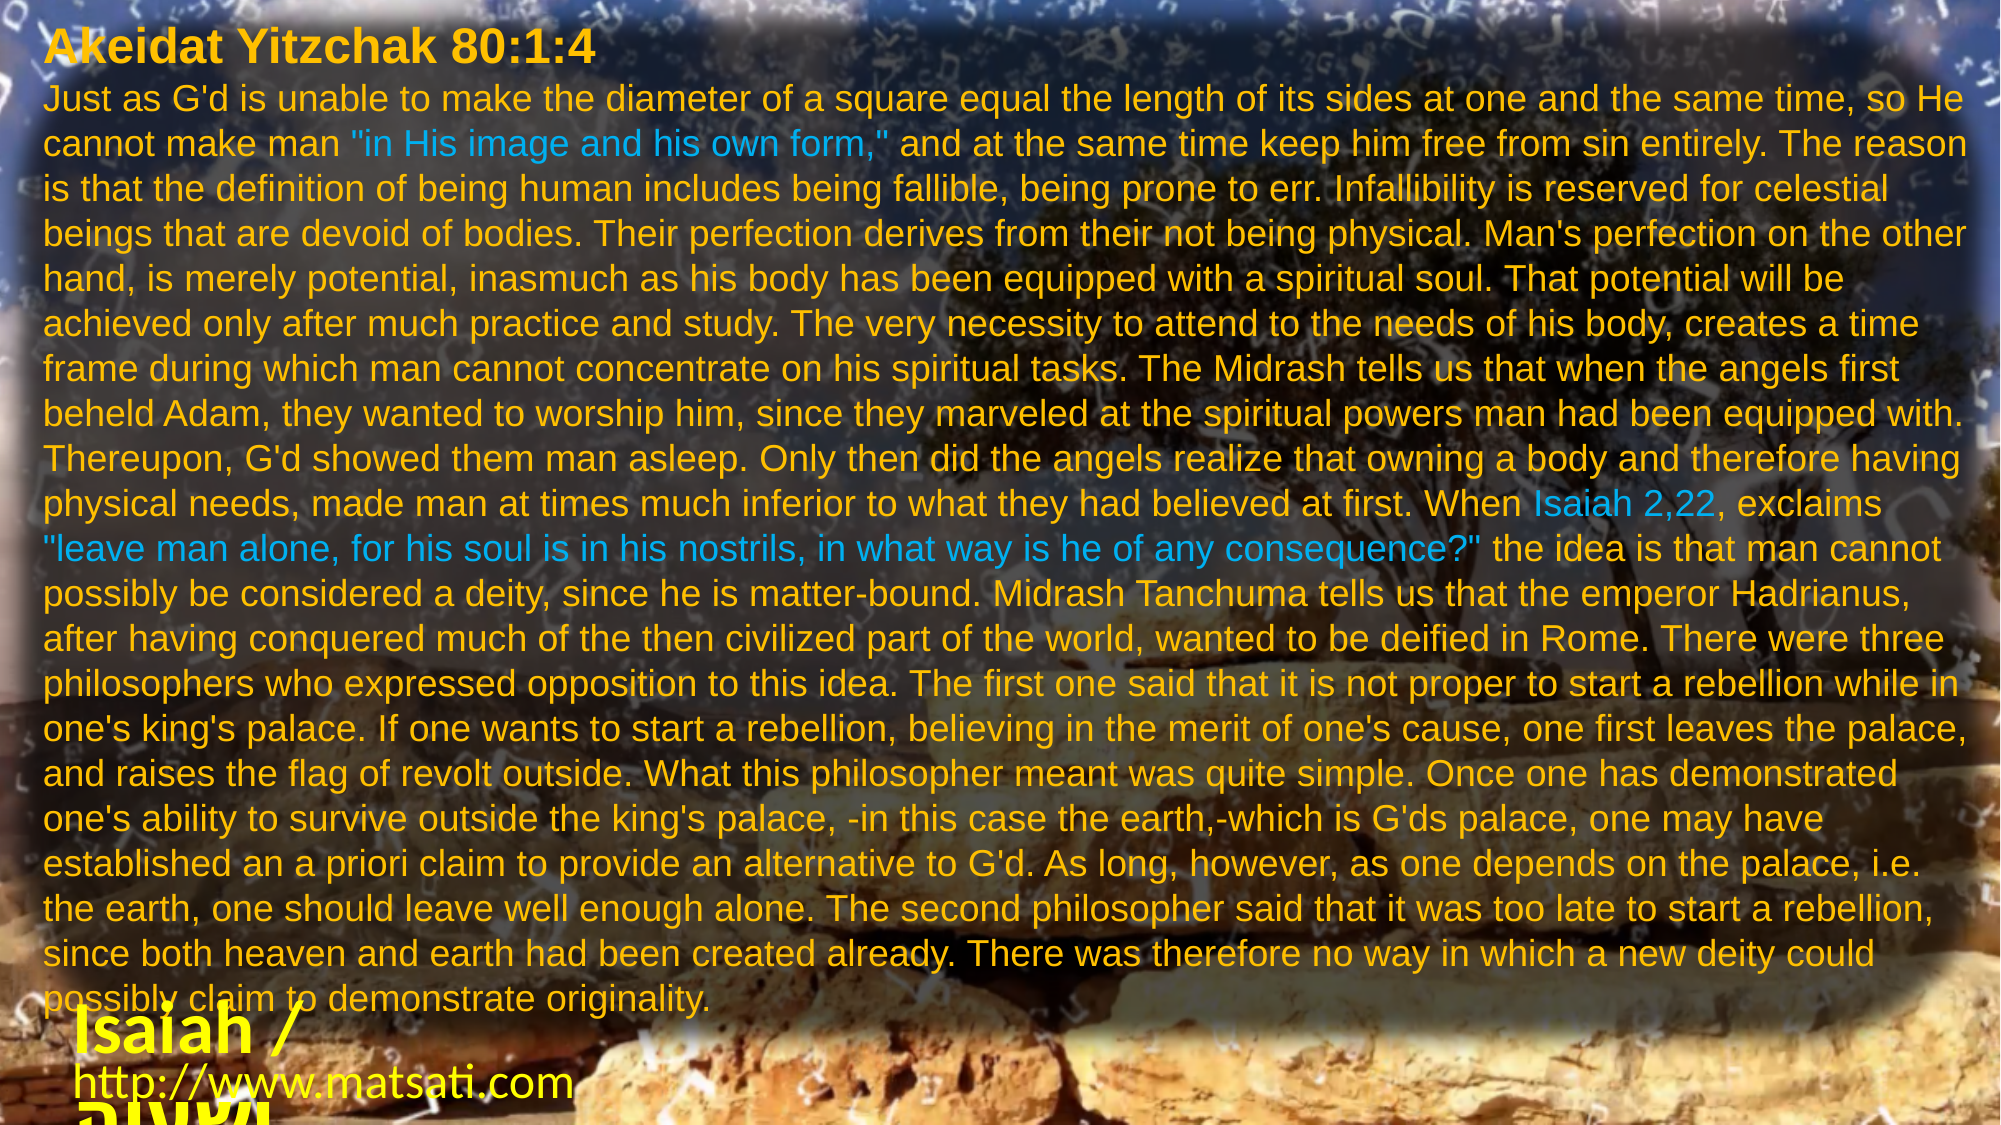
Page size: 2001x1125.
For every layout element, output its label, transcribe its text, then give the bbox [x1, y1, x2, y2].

text_box http://www.matsati.com [531, 1041, 626, 1116]
text_box Akeidat Yitzchak 80:1:4 Just as G'd is unable to make the diameter of a square equal the length of its sides at one and the same time, so He cannot make man "in His image and his own form," and at the same time keep him free from sin entirely. The reason is that the definition of being human includes being fallible, being prone to err. Infallibility is reserved for celestial beings that are devoid of bodies. Their perfection derives from their not being physical. Man's perfection on the other hand, is merely potential, inasmuch as his body has been equipped with a spiritual soul. That potential will be achieved only after much practice and study. The very necessity to attend to the needs of his body, creates a time frame during which man cannot concentrate on his spiritual tasks. The Midrash tells us that when the angels first beheld Adam, they wanted to worship him, since they marveled at the spiritual powers man had been equipped with. Thereupon, G'd showed them man asleep. Only then did the angels realize that owning a body and therefore having physical needs, made man at times much inferior to what they had believed at first. When Isaiah 2,22, exclaims "leave man alone, for his soul is in his nostrils, in what way is he of any consequence?" the idea is that man cannot possibly be considered a deity, since he is matter-bound. Midrash Tanchuma tells us that the emperor Hadrianus, after having conquered much of the then civilized part of the world, wanted to be deified in Rome. There were three philosophers who expressed opposition to this idea. The first one said that it is not proper to start a rebellion while in one's king's palace. If one wants to start a rebellion, believing in the merit of one's cause, one first leaves the palace, and raises the flag of revolt outside. What this philosopher meant was quite simple. Once one has demonstrated one's ability to survive outside the king's palace, -in this case the earth,-which is G'ds palace, one may have established an a priori claim to provide an alternative to G'd. As long, however, as one depends on the palace, i.e. the earth, one should leave well enough alone. The second philosopher said that it was too late to start a rebellion, since both heaven and earth had been created already. There was therefore no way in which a new deity could possibly claim to demonstrate originality. [28, 6, 1988, 1027]
picture [0, 0, 2001, 1125]
text_box Isaiah / ישעיה [57, 971, 531, 1125]
